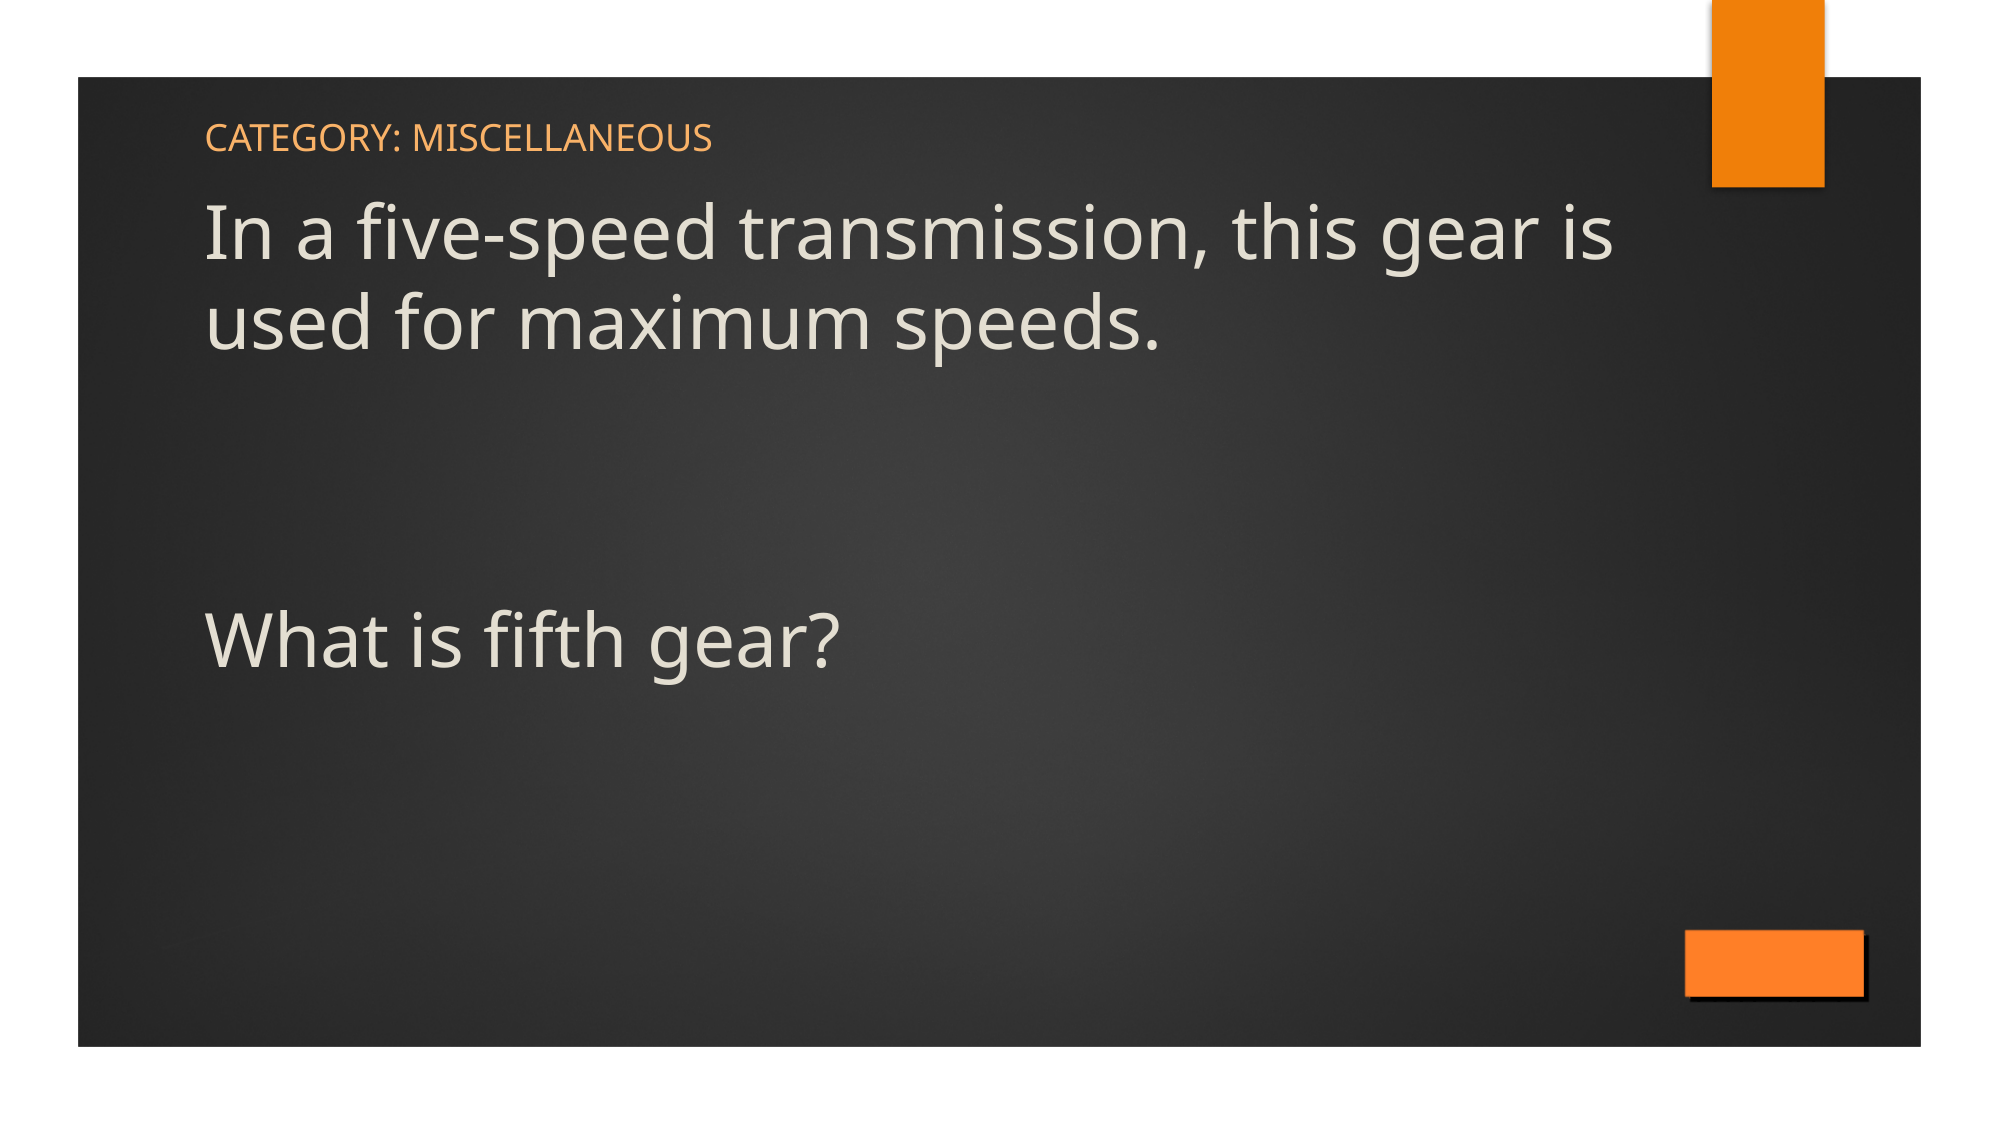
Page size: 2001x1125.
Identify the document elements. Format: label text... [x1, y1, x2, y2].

title In a five-speed transmission, this gear is used for maximum speeds. [189, 176, 1682, 537]
subtitle Category: Miscellaneous [189, 106, 1638, 177]
text_box What is fifth gear? [189, 584, 1682, 945]
picture [1681, 926, 1874, 1006]
